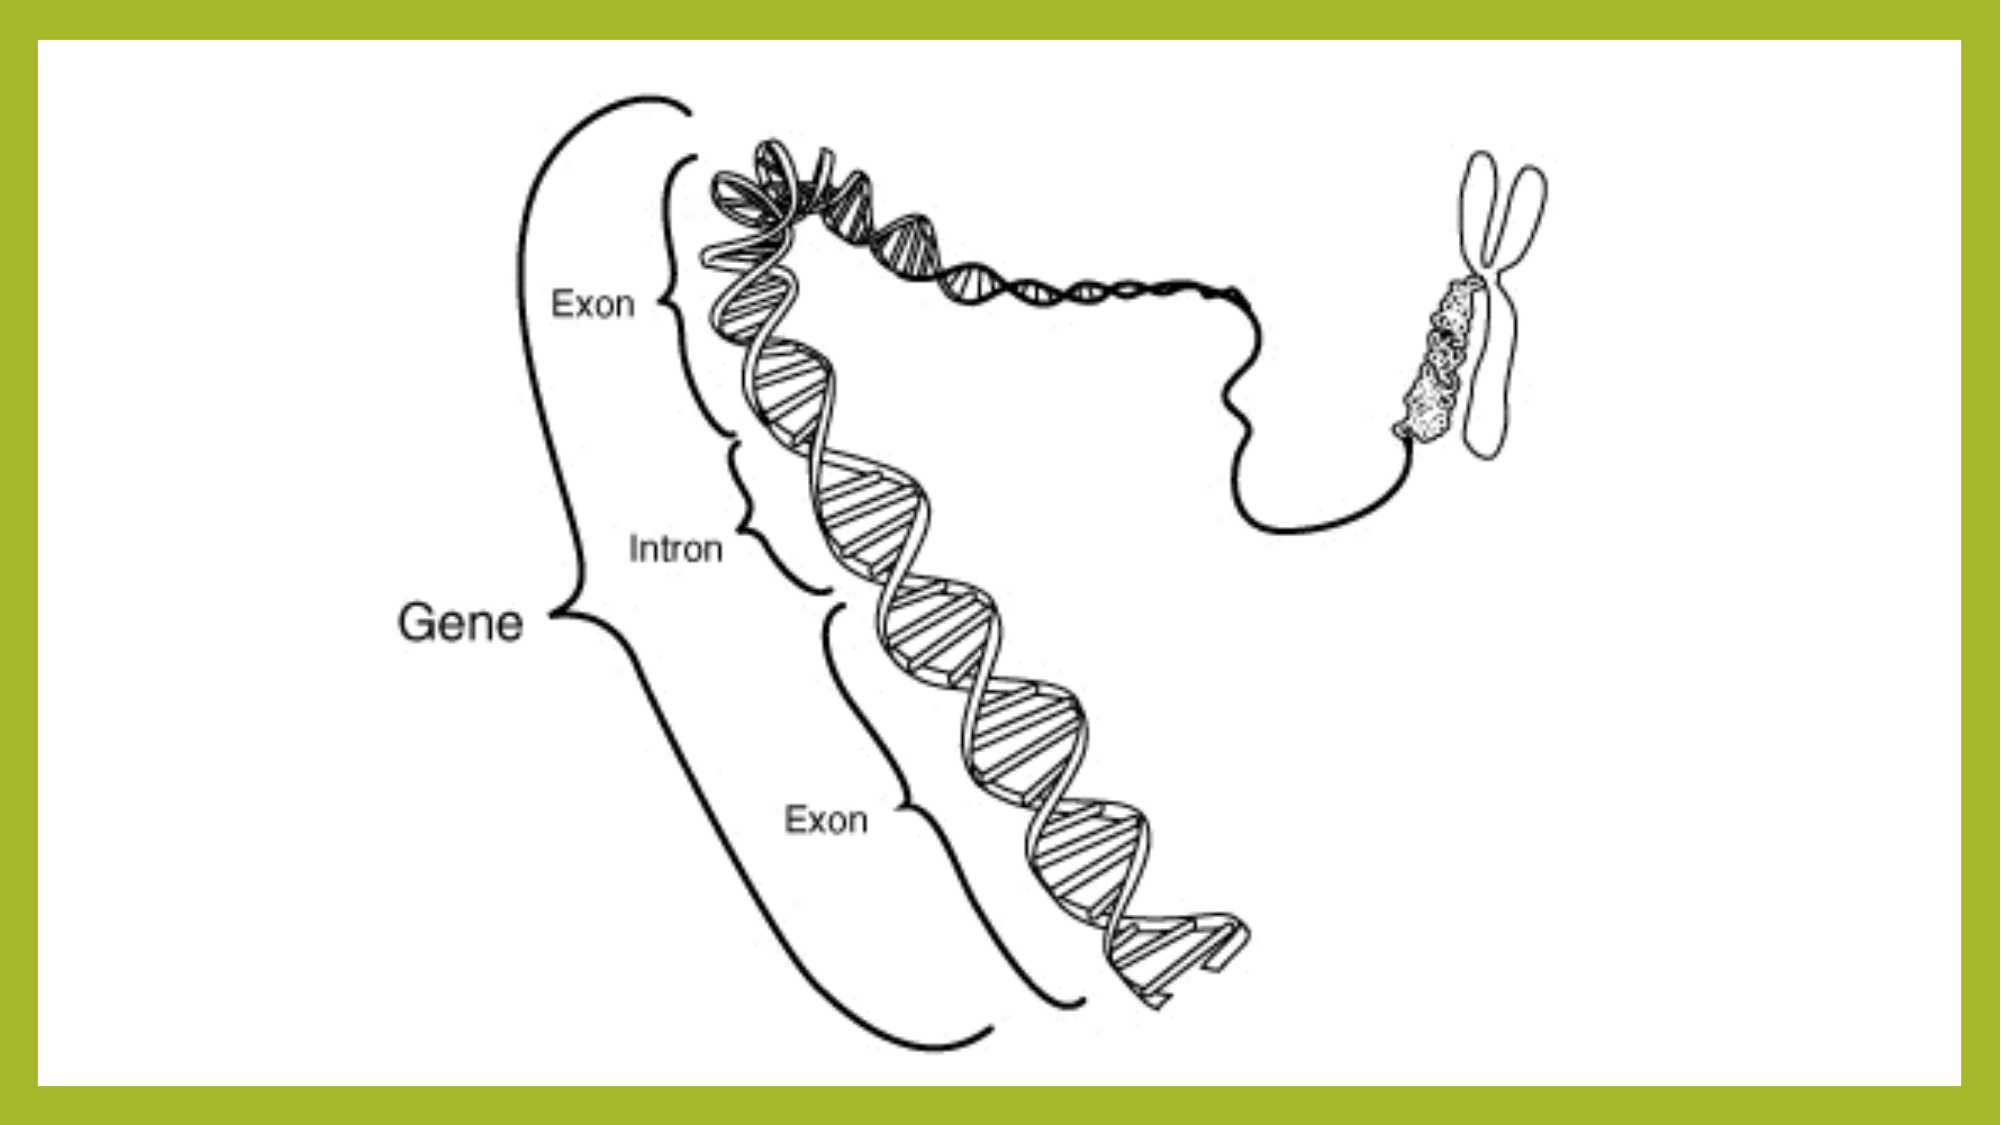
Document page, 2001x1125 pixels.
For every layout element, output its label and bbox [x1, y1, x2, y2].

picture [345, 63, 1614, 1079]
